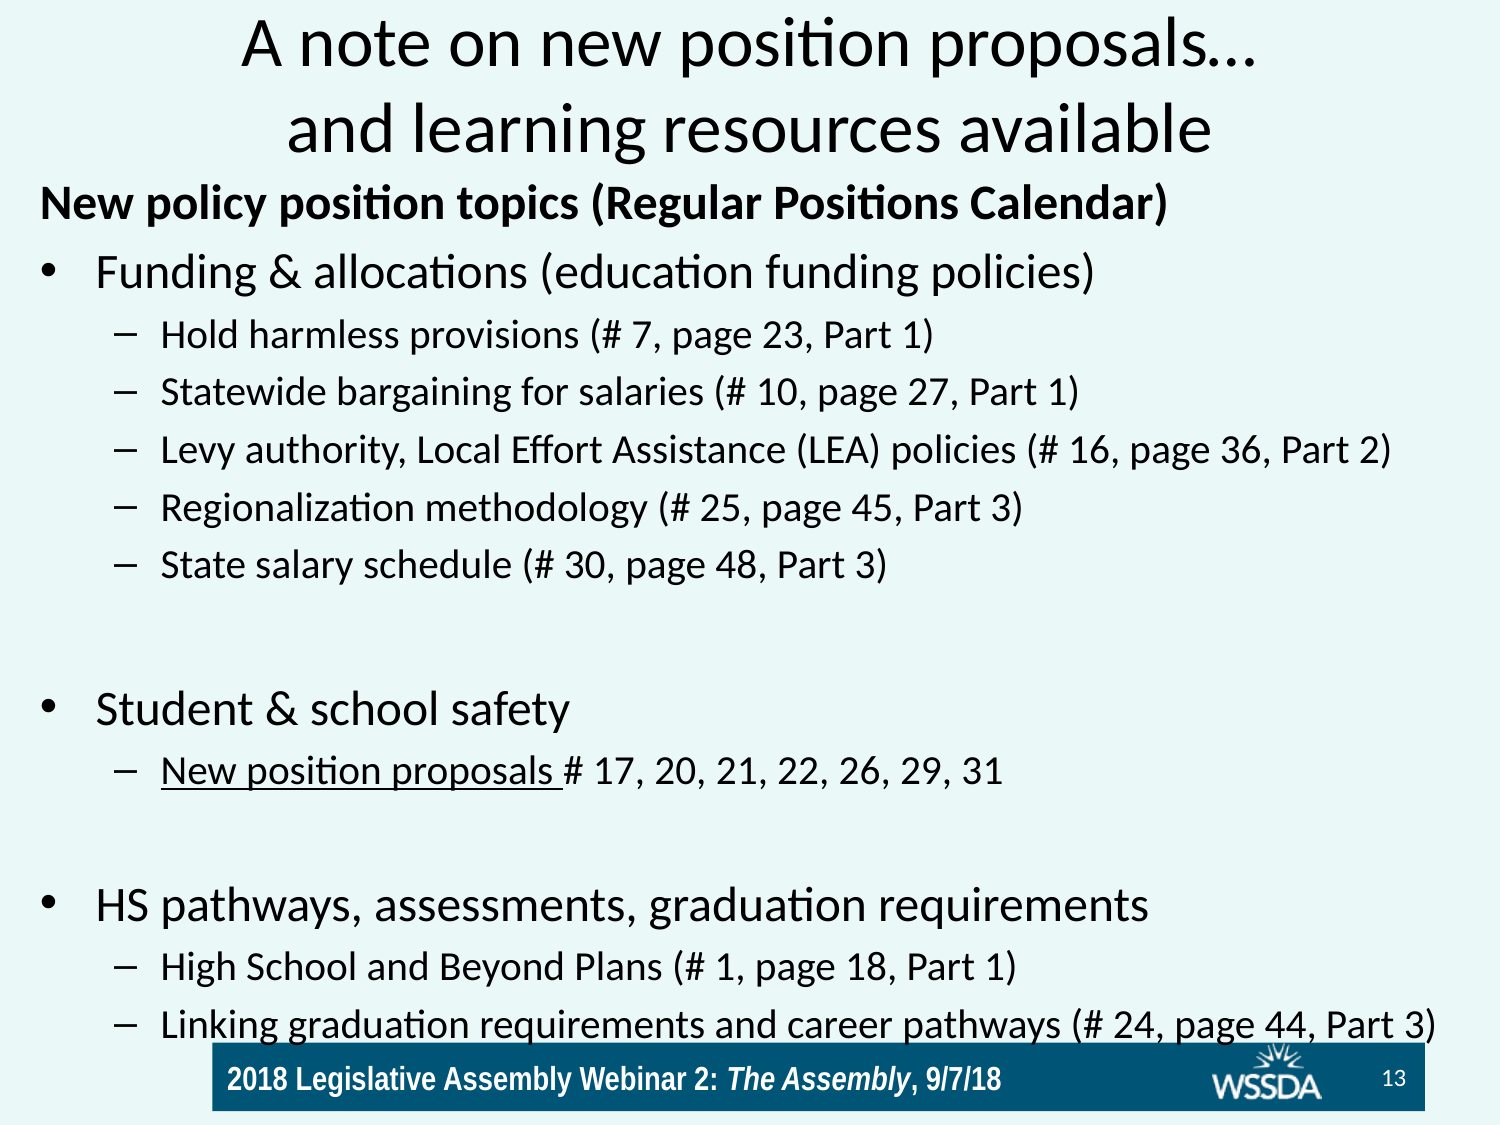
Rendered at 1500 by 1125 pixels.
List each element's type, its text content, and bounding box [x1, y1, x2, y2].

title A note on new position proposals… and learning resources available [24, 0, 1475, 162]
slide_number 13 [1071, 1046, 1422, 1107]
list New policy position topics (Regular Positions Calendar) Funding & allocations (education funding policies) Hold harmless provisions (# 7, page 23, Part 1) Statewide bargaining for salaries (# 10, page 27, Part 1) Levy authority, Local Effort Assistance (LEA) policies (# 16, page 36, Part 2) Regionalization methodology (# 25, page 45, Part 3) State salary schedule (# 30, page 48, Part 3) Student & school safety New position proposals # 17, 20, 21, 22, 26, 29, 31 HS pathways, assessments, graduation requirements High School and Beyond Plans (# 1, page 18, Part 1) Linking graduation requirements and career pathways (# 24, page 44, Part 3) [24, 162, 1475, 1063]
